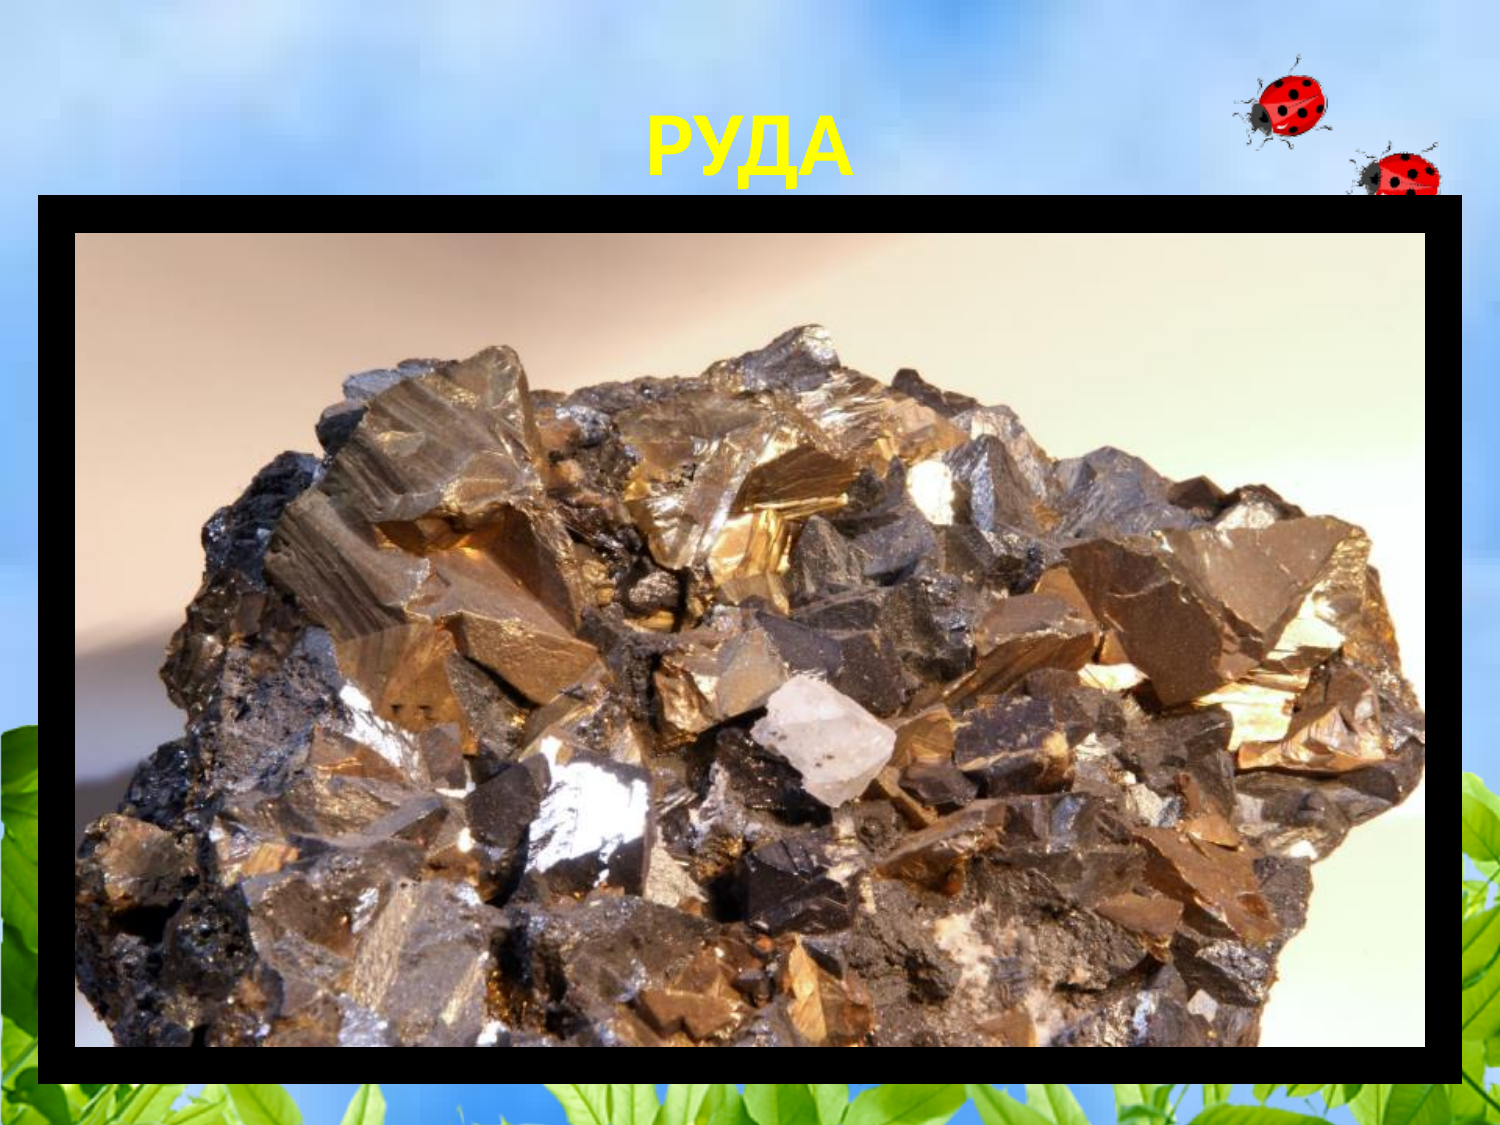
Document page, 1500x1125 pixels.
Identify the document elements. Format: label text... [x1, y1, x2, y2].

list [74, 232, 1426, 1047]
picture [0, 0, 1500, 1125]
title РУДА [75, 45, 1425, 195]
